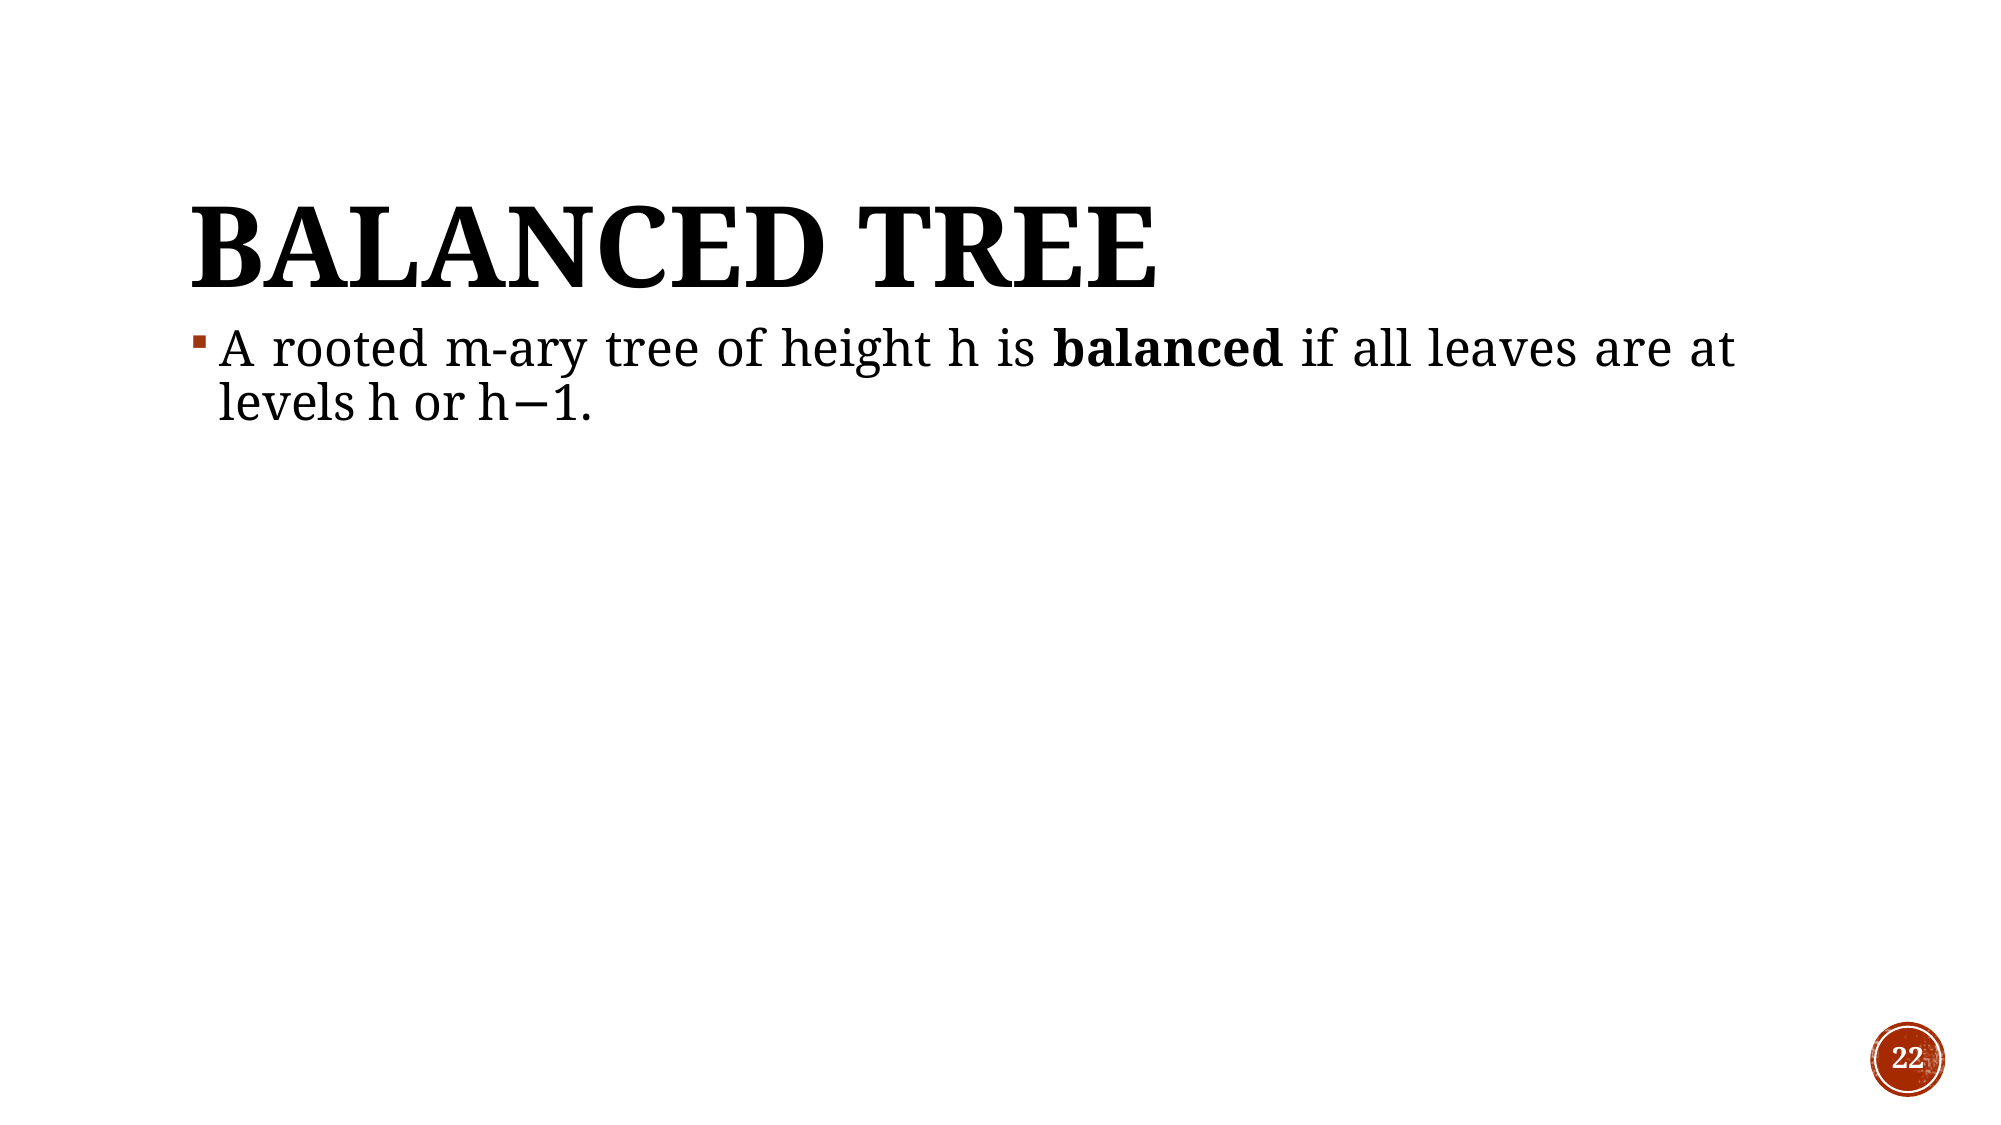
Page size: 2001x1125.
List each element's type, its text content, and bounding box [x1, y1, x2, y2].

slide_number 22 [1855, 1028, 1961, 1089]
title Balanced Tree [174, 129, 1750, 316]
list A rooted m-ary tree of height h is balanced if all leaves are at levels h or h−1. [174, 316, 1752, 1106]
